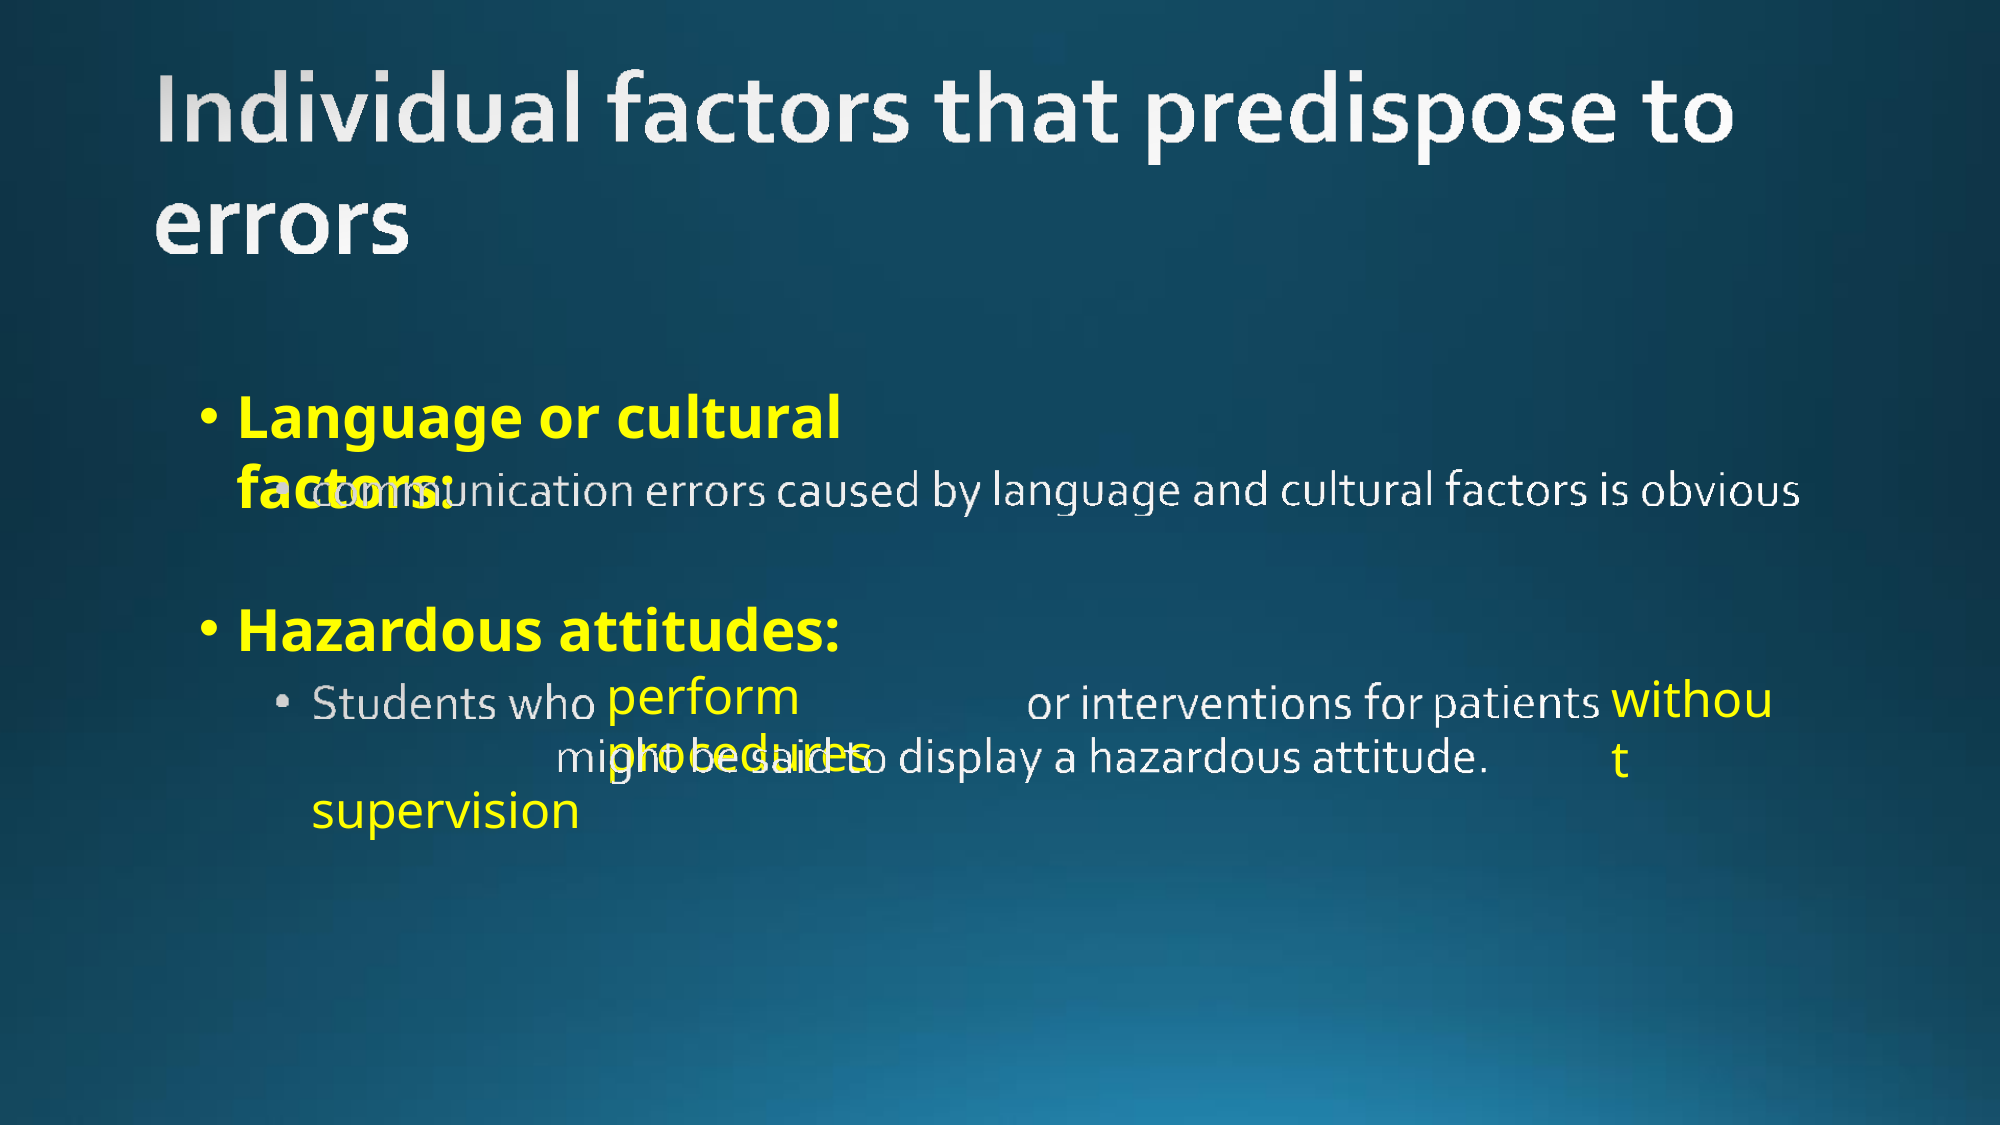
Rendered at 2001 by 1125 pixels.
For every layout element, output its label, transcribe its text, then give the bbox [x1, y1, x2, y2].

text_box [558, 736, 738, 784]
text_box [1028, 693, 1070, 719]
text_box [1435, 684, 1599, 729]
title Language or cultural factors: [196, 380, 959, 569]
text_box [160, 68, 1733, 165]
text_box [778, 469, 981, 517]
text_box [995, 469, 1628, 517]
text_box [276, 481, 289, 494]
text_box [1083, 681, 1423, 719]
text_box [1642, 469, 1799, 506]
text_box without [1609, 667, 1775, 788]
text_box [156, 202, 408, 254]
text_box [752, 736, 886, 773]
picture [0, 0, 2000, 1125]
text_box [313, 472, 765, 506]
text_box Hazardous attitudes: perform procedures supervision [196, 592, 1019, 839]
text_box [900, 736, 1486, 784]
